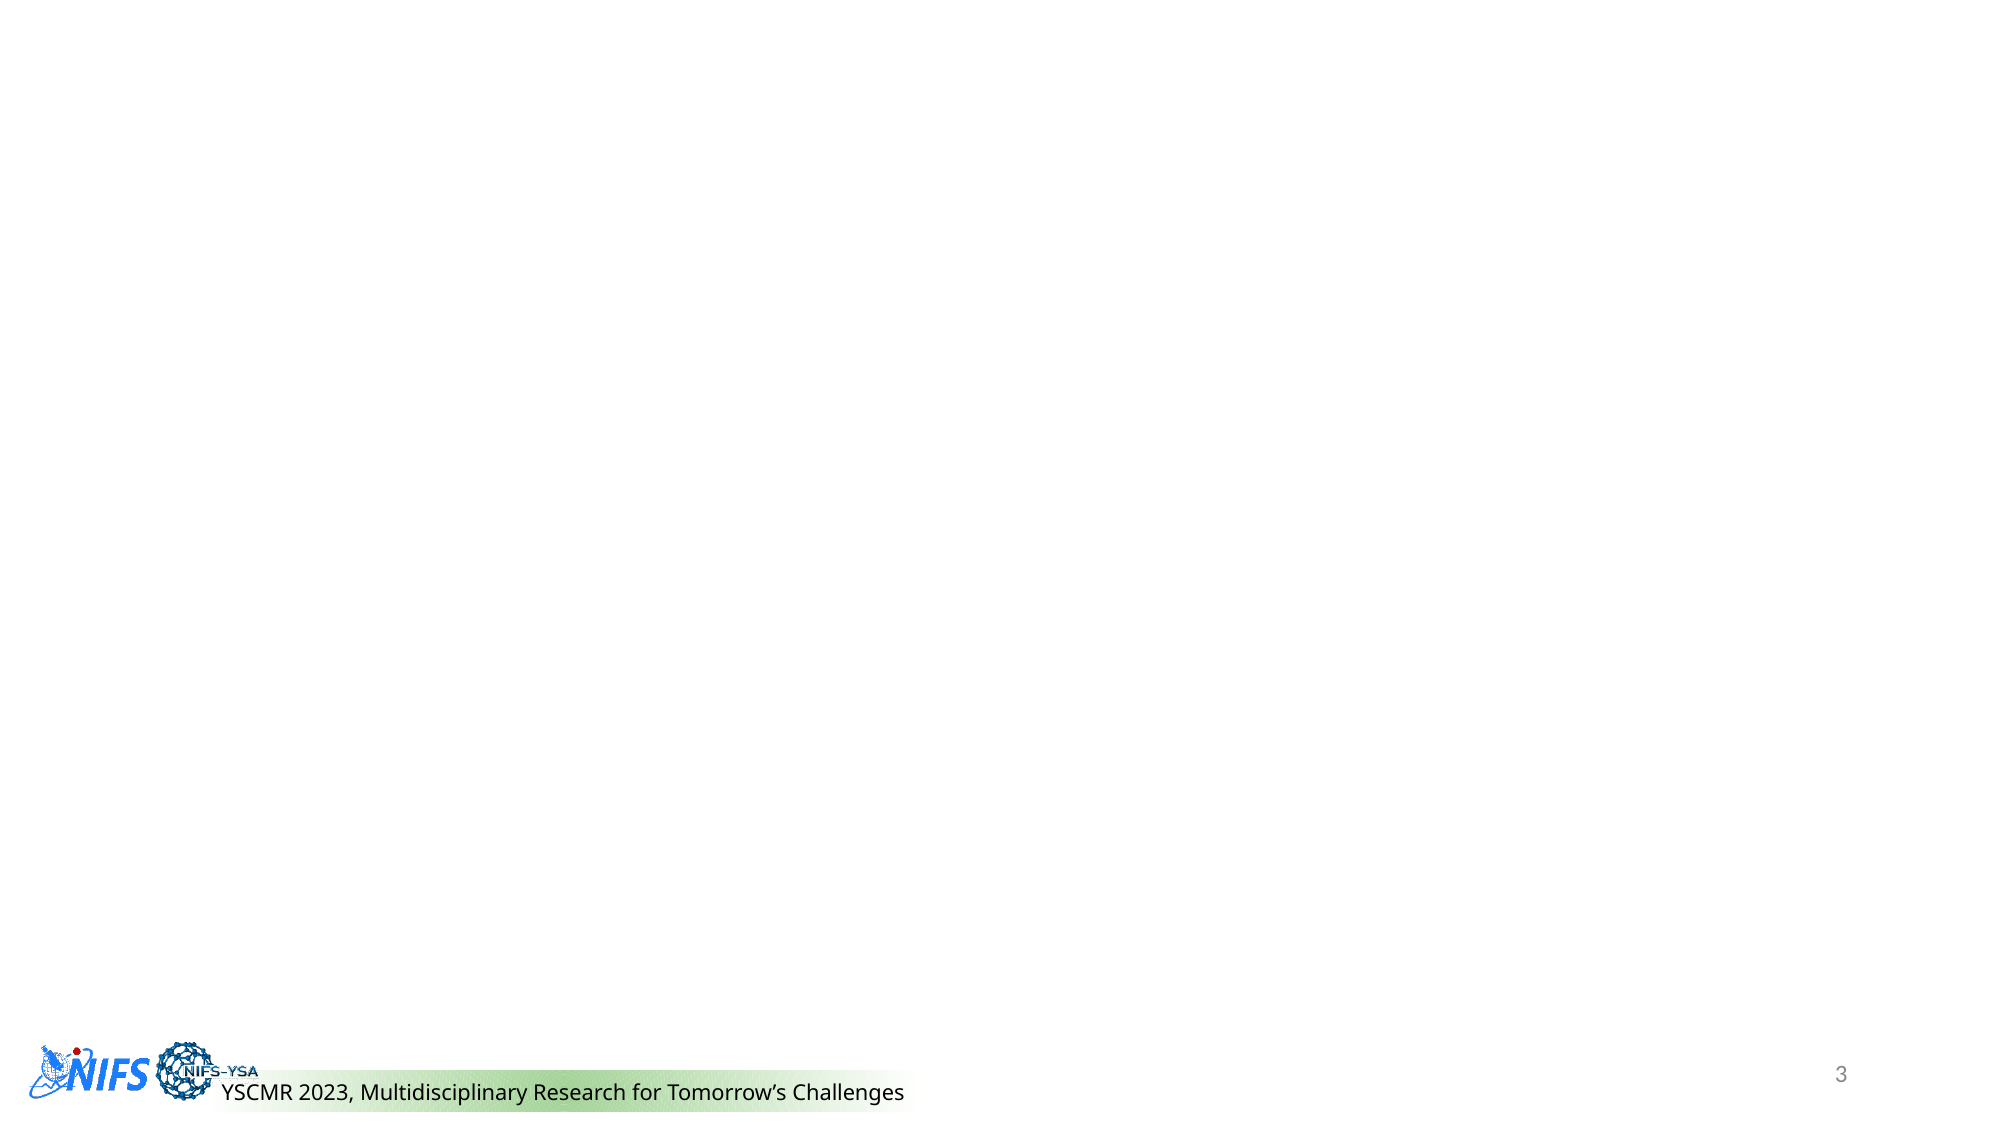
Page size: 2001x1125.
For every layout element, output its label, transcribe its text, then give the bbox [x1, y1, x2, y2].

slide_number ‹#› [1412, 1042, 1863, 1103]
picture [25, 1038, 260, 1104]
